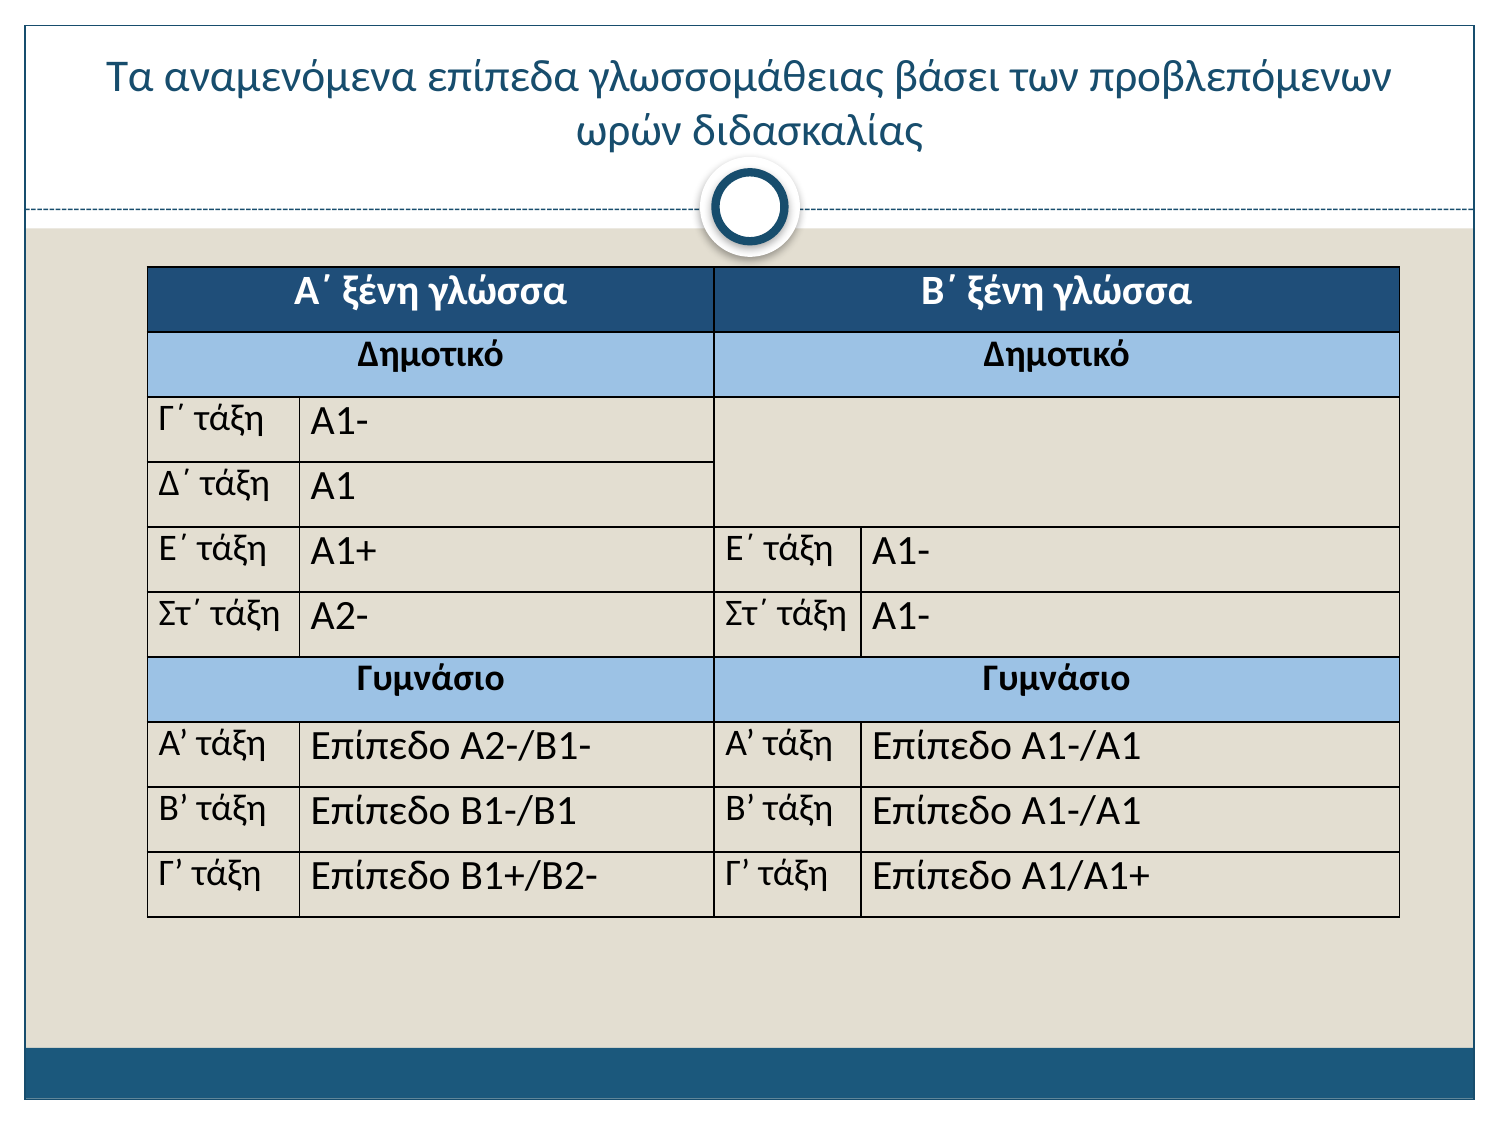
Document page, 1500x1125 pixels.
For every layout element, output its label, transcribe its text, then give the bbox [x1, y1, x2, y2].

table_cell Επίπεδο A1/Α1+ [862, 853, 1399, 916]
table_cell Α’ τάξη [715, 723, 860, 786]
table_cell Ε΄ τάξη [715, 528, 860, 591]
table_cell Γ’ τάξη [715, 853, 860, 916]
table_cell Επίπεδο Β1-/Β1 [300, 788, 713, 851]
table_cell Επίπεδο Β1+/Β2- [300, 853, 713, 916]
table_cell Γ’ τάξη [148, 853, 299, 916]
table_cell Δημοτικό [148, 333, 713, 396]
table_cell Επίπεδο Α2-/B1- [300, 723, 713, 786]
table_cell Γυμνάσιο [148, 658, 713, 721]
table_cell [715, 398, 1399, 526]
table_cell Γ΄ τάξη [148, 398, 299, 461]
table_cell A1- [862, 593, 1399, 656]
table_cell A1 [300, 463, 713, 526]
table_cell Β’ τάξη [715, 788, 860, 851]
table_cell Στ΄ τάξη [715, 593, 860, 656]
table_cell Ε΄ τάξη [148, 528, 299, 591]
table_cell Γυμνάσιο [715, 658, 1399, 721]
table_cell Στ΄ τάξη [148, 593, 299, 656]
title Τα αναμενόμενα επίπεδα γλωσσομάθειας βάσει των προβλεπόμενων ωρών διδασκαλίας [49, 37, 1450, 162]
table_header Β΄ ξένη γλώσσα [715, 268, 1399, 331]
table_cell Α’ τάξη [148, 723, 299, 786]
table_header Α΄ ξένη γλώσσα [148, 268, 713, 331]
table_cell Δ΄ τάξη [148, 463, 299, 526]
table_cell A1- [300, 398, 713, 461]
table_cell A2- [300, 593, 713, 656]
table_cell Β’ τάξη [148, 788, 299, 851]
table_cell A1- [862, 528, 1399, 591]
table_cell Επίπεδο Α1-/A1 [862, 723, 1399, 786]
table_cell Επίπεδο Α1-/A1 [862, 788, 1399, 851]
table_cell Δημοτικό [715, 333, 1399, 396]
table_cell A1+ [300, 528, 713, 591]
